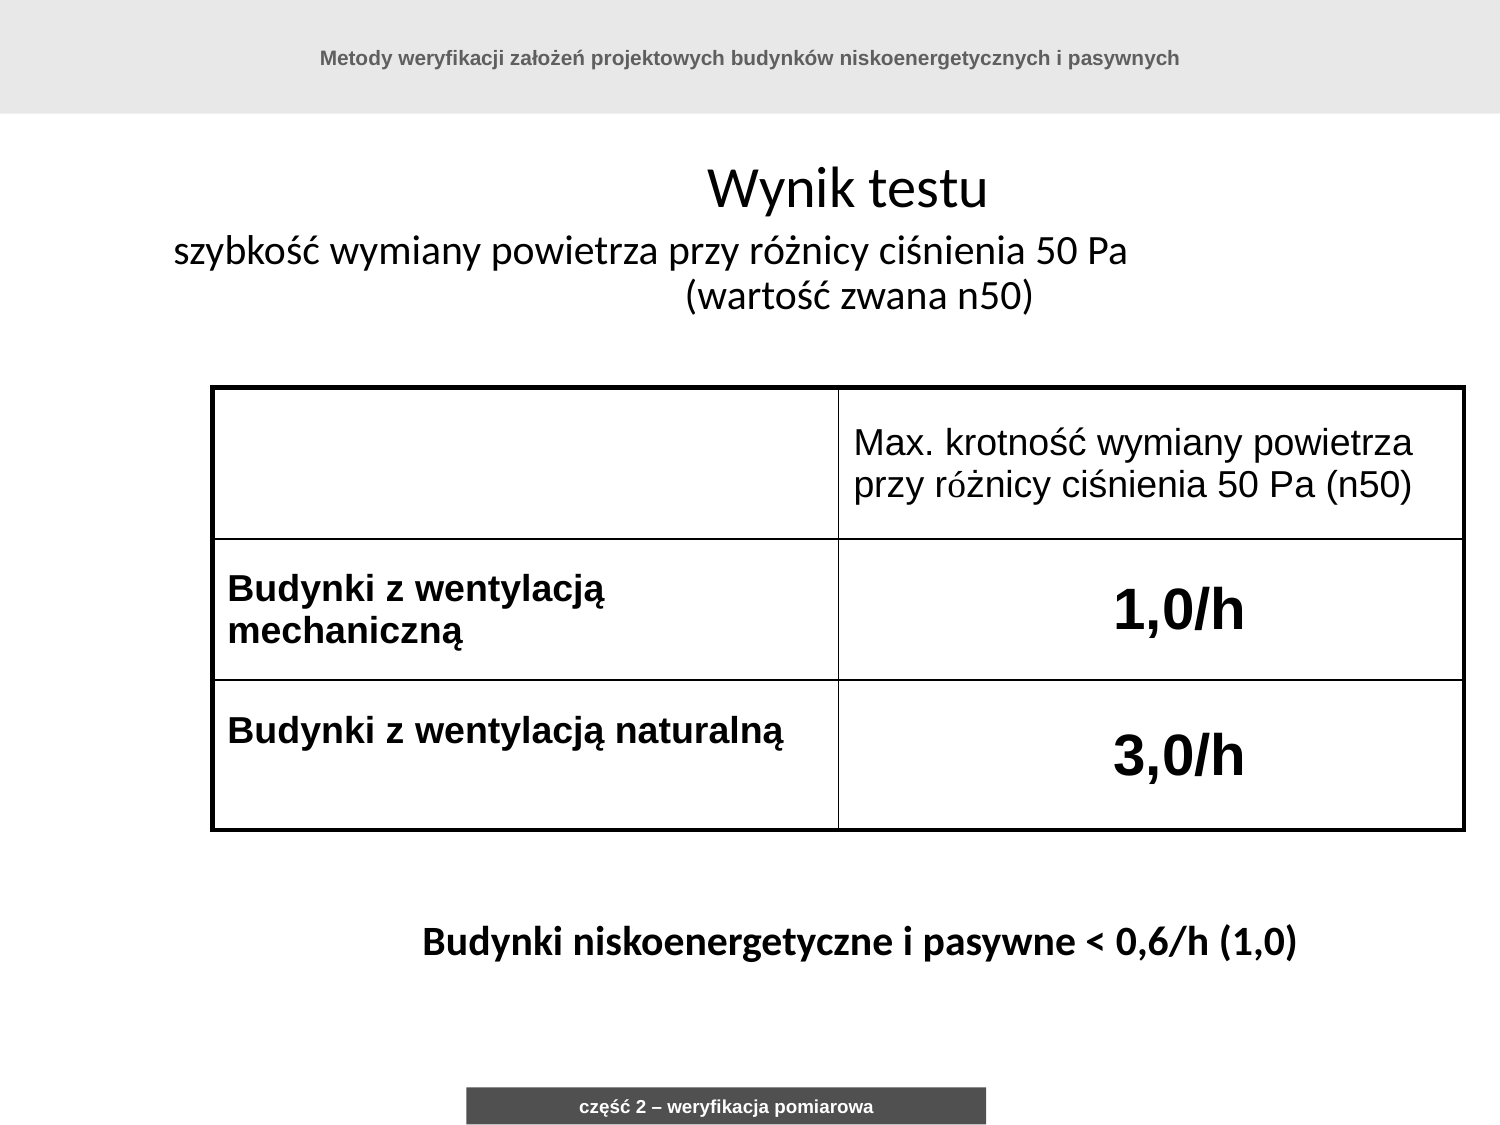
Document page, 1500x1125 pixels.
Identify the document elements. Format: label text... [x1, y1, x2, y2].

text_box Metody weryfikacji założeń projektowych budynków niskoenergetycznych i pasywnych [0, 0, 1500, 114]
list Wynik testu szybkość wymiany powietrza przy różnicy ciśnienia 50 Pa (wartość zwana n50) [153, 149, 1500, 338]
text_box część 2 – weryfikacja pomiarowa [466, 1087, 987, 1125]
text_box Budynki niskoenergetyczne i pasywne < 0,6/h (1,0) [187, 912, 1500, 1013]
table_header Max. krotność wymiany powietrza przy różnicy ciśnienia 50 Pa (n50) [839, 390, 1462, 538]
table_cell Budynki z wentylacją mechaniczną [215, 540, 838, 679]
table_cell 1,0/h [839, 540, 1462, 679]
table_header [215, 390, 838, 538]
table_cell Budynki z wentylacją naturalną [215, 681, 838, 828]
table_cell 3,0/h [839, 681, 1462, 828]
